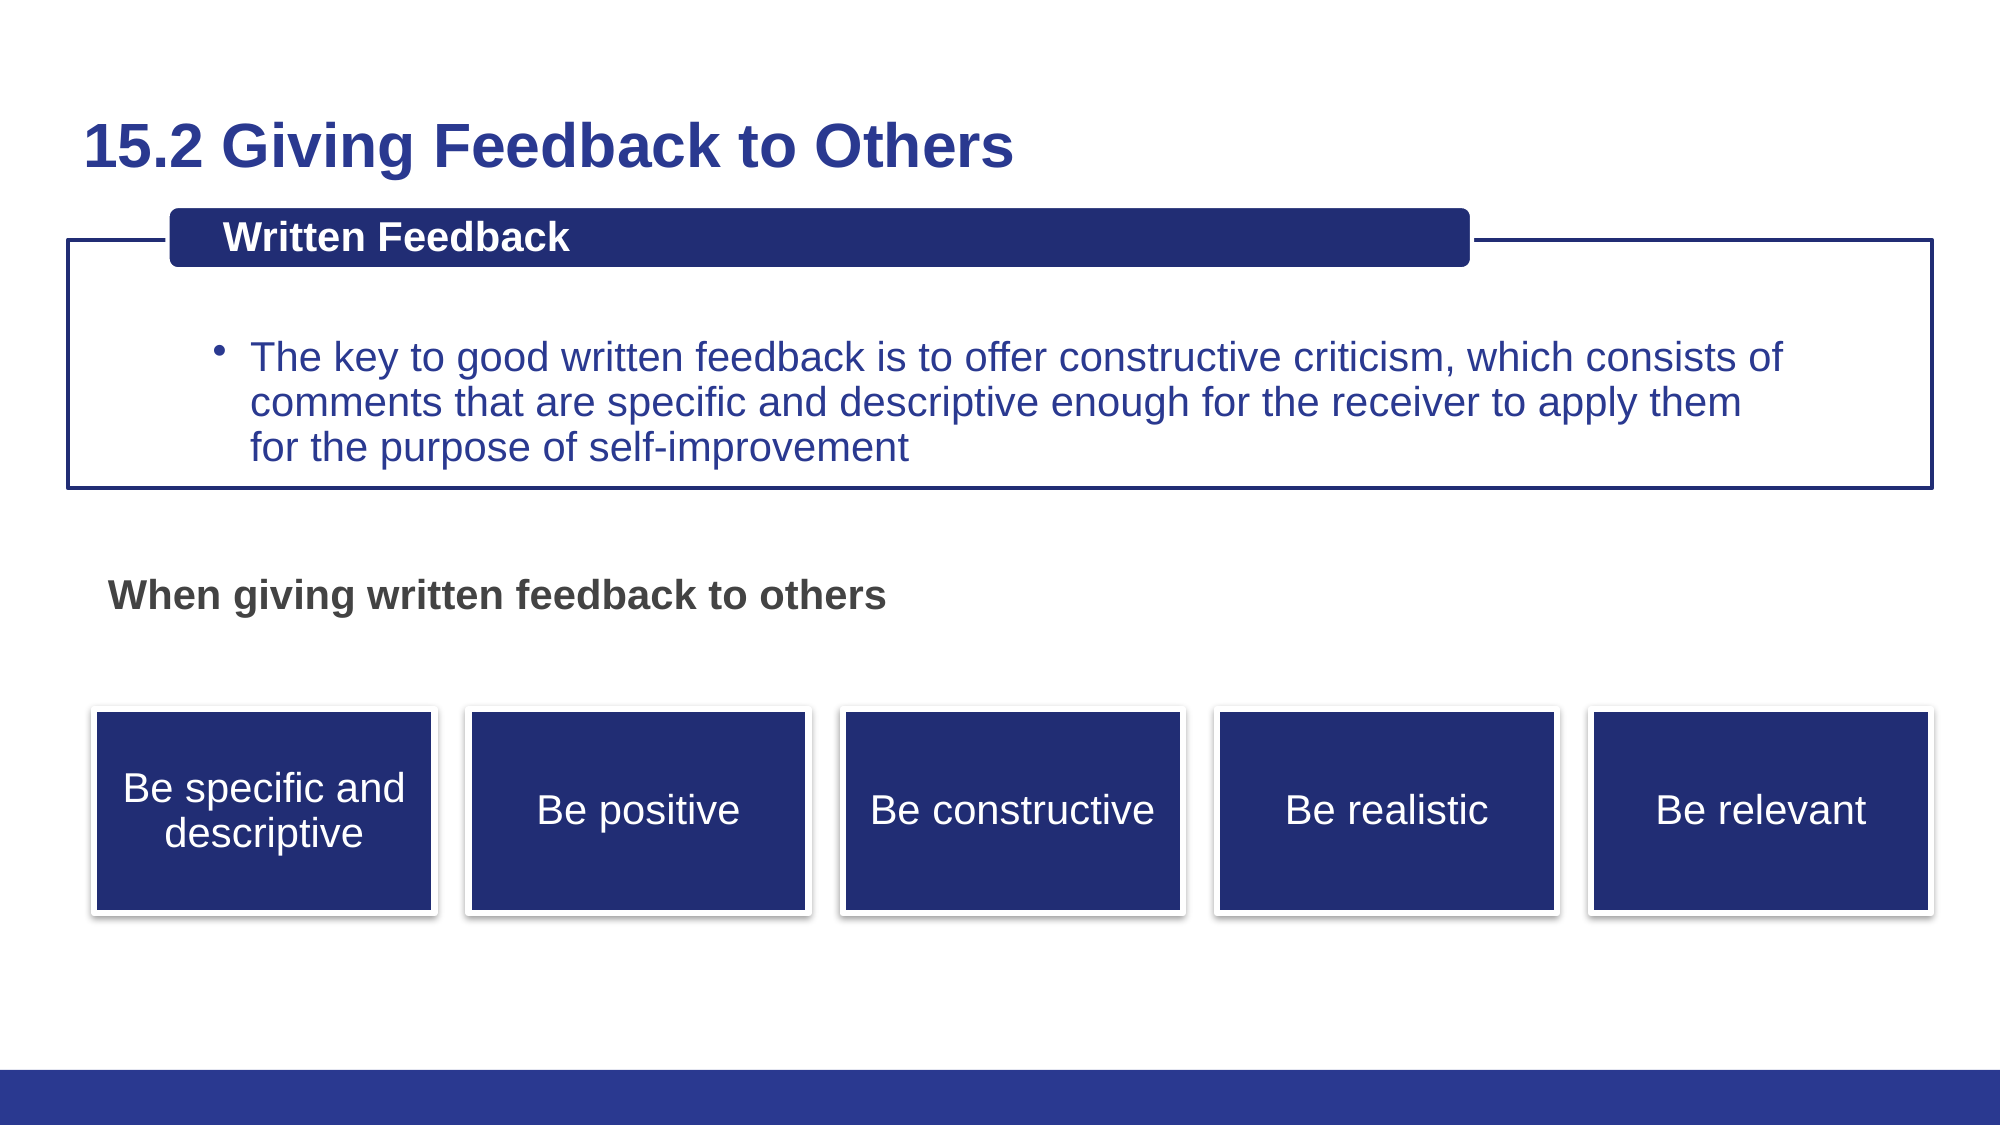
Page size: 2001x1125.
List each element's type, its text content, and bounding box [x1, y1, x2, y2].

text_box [93, 678, 1933, 944]
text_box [67, 205, 1932, 523]
text_box When giving written feedback to others [68, 545, 1932, 679]
title 15.2 Giving Feedback to Others [68, 89, 1932, 205]
